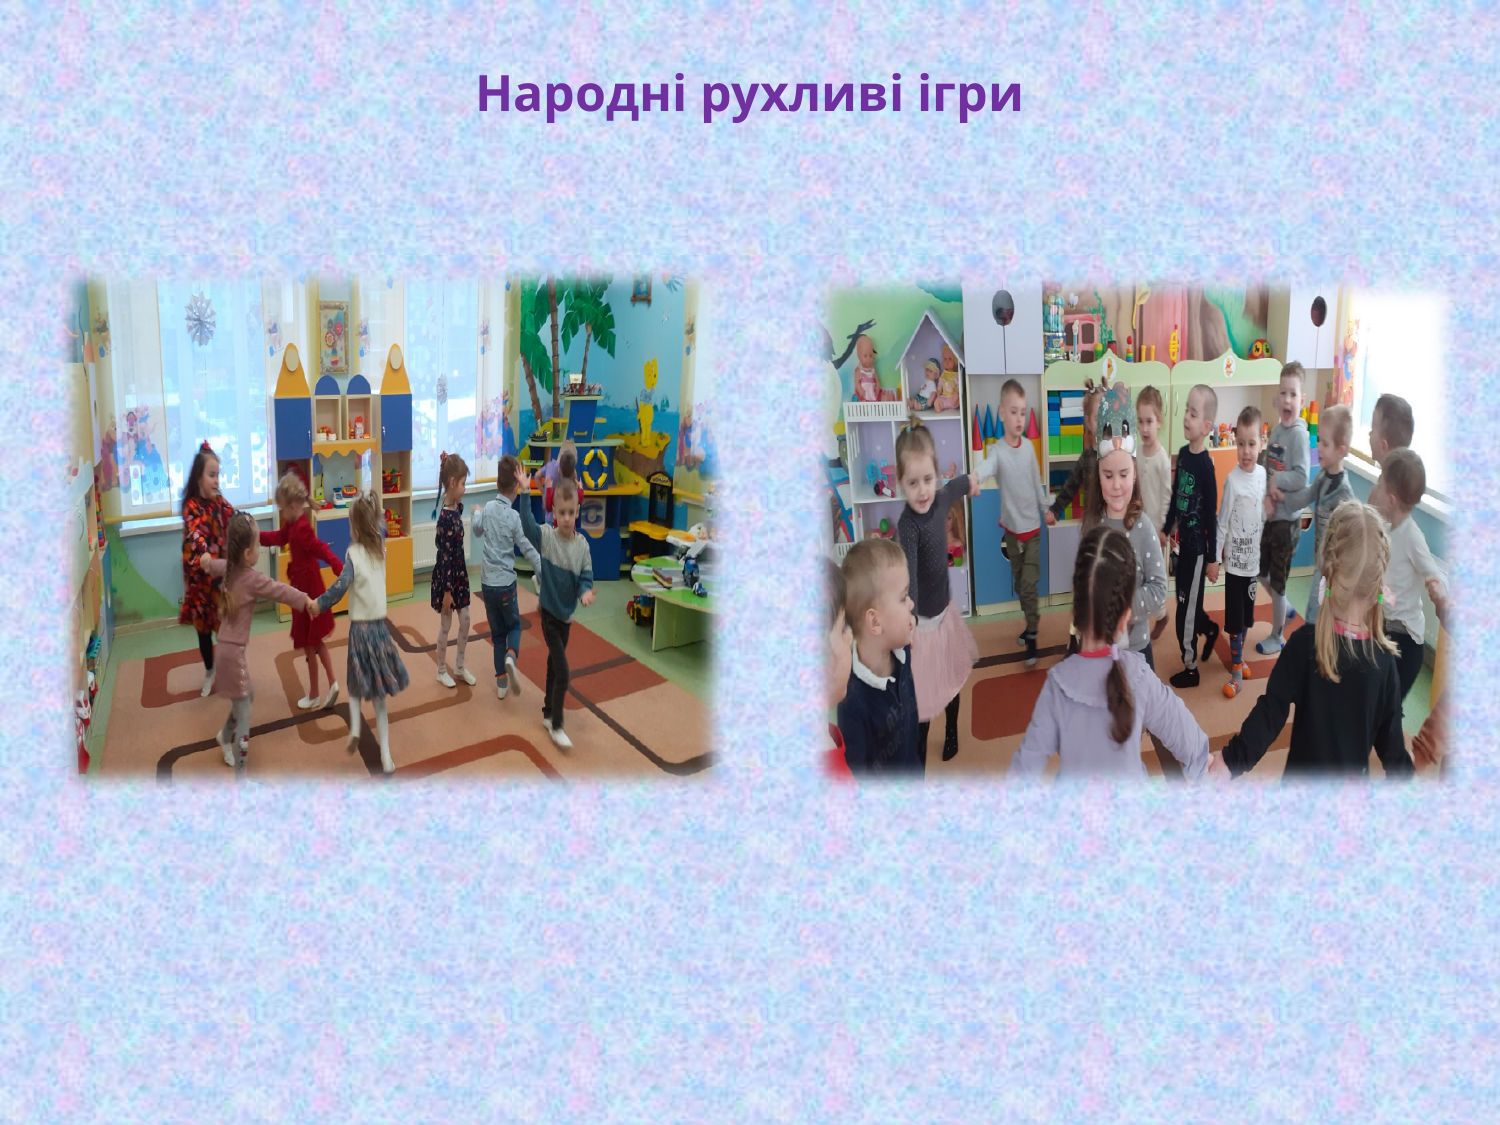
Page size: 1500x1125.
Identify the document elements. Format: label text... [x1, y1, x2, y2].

text_box Народні рухливі ігри [53, 54, 1447, 180]
picture [0, 0, 1500, 1125]
